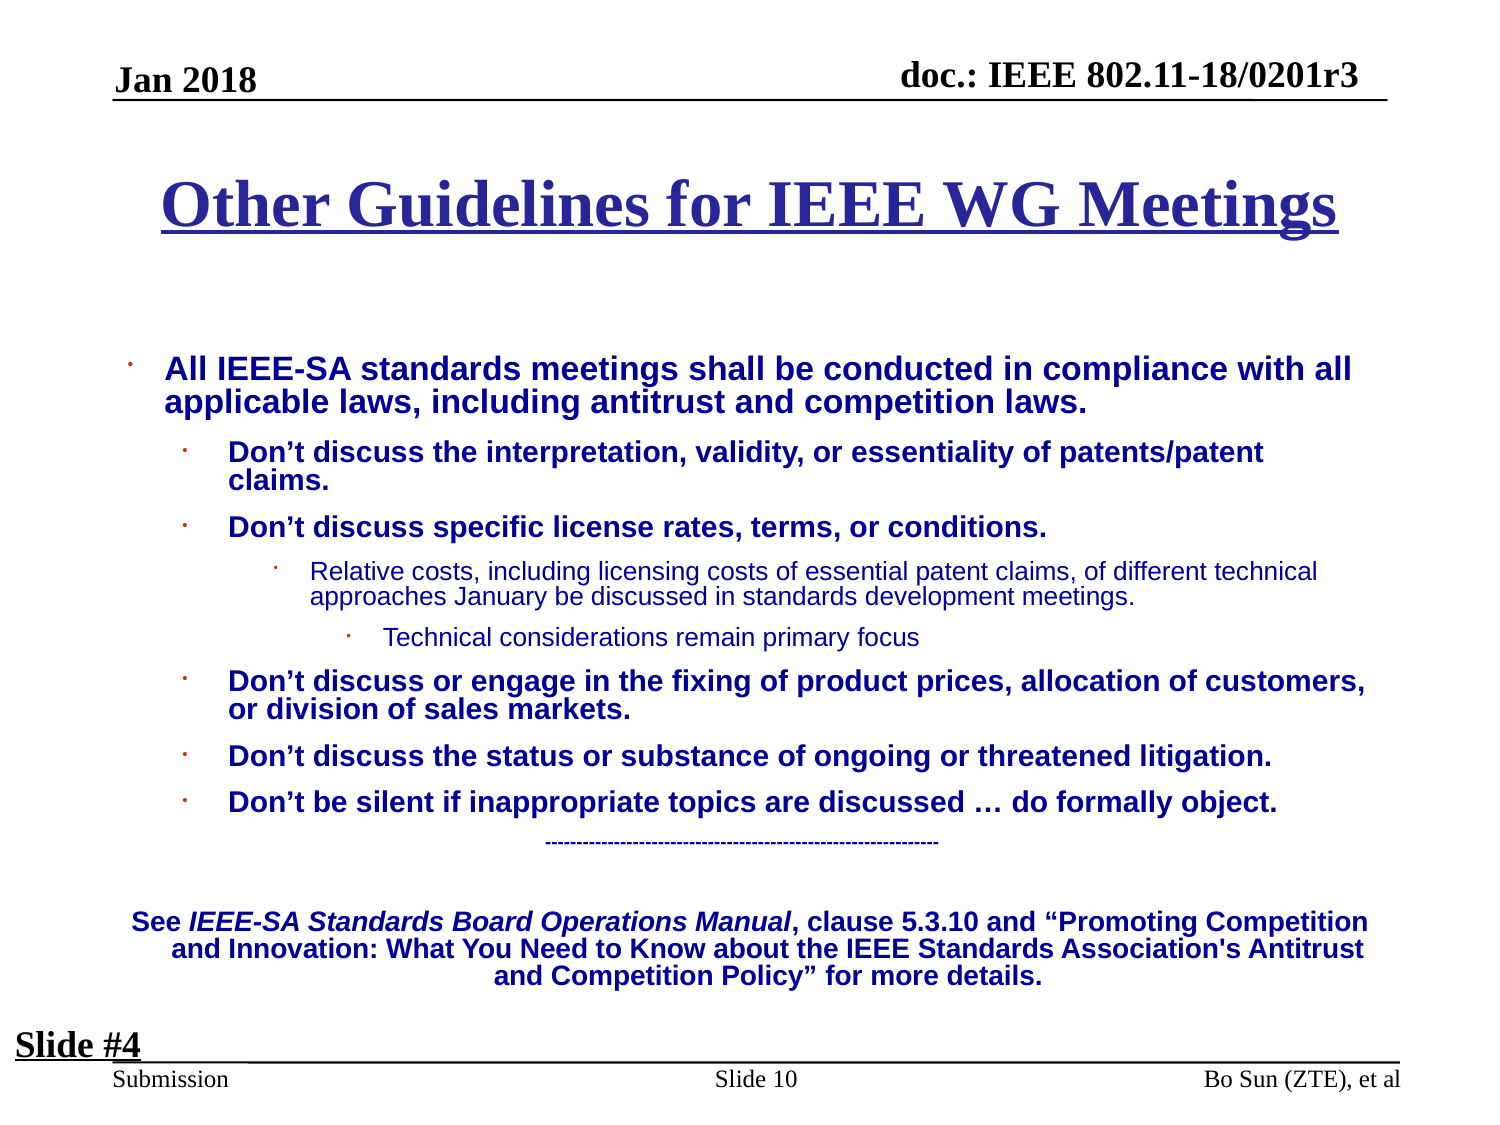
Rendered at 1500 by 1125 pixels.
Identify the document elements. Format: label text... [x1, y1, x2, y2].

text_box Slide #4 [0, 1012, 157, 1073]
title Other Guidelines for IEEE WG Meetings [112, 112, 1388, 288]
slide_number Slide 10 [712, 1061, 800, 1093]
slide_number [114, 54, 259, 101]
footer Bo Sun (ZTE), et al [1200, 1061, 1402, 1093]
list All IEEE-SA standards meetings shall be conducted in compliance with all applicable laws, including antitrust and competition laws. Don’t discuss the interpretation, validity, or essentiality of patents/patent claims. Don’t discuss specific license rates, terms, or conditions. Relative costs, including licensing costs of essential patent claims, of different technical approaches January be discussed in standards development meetings. Technical considerations remain primary focus Don’t discuss or engage in the fixing of product prices, allocation of customers, or division of sales markets. Don’t discuss the status or substance of ongoing or threatened litigation. Don’t be silent if inappropriate topics are discussed … do formally object. --------------------------------------------------------------- See IEEE-SA Standards Board Operations Manual, clause 5.3.10 and “Promoting Competition and Innovation: What You Need to Know about the IEEE Standards Association's Antitrust and Competition Policy” for more details. [112, 324, 1388, 1000]
